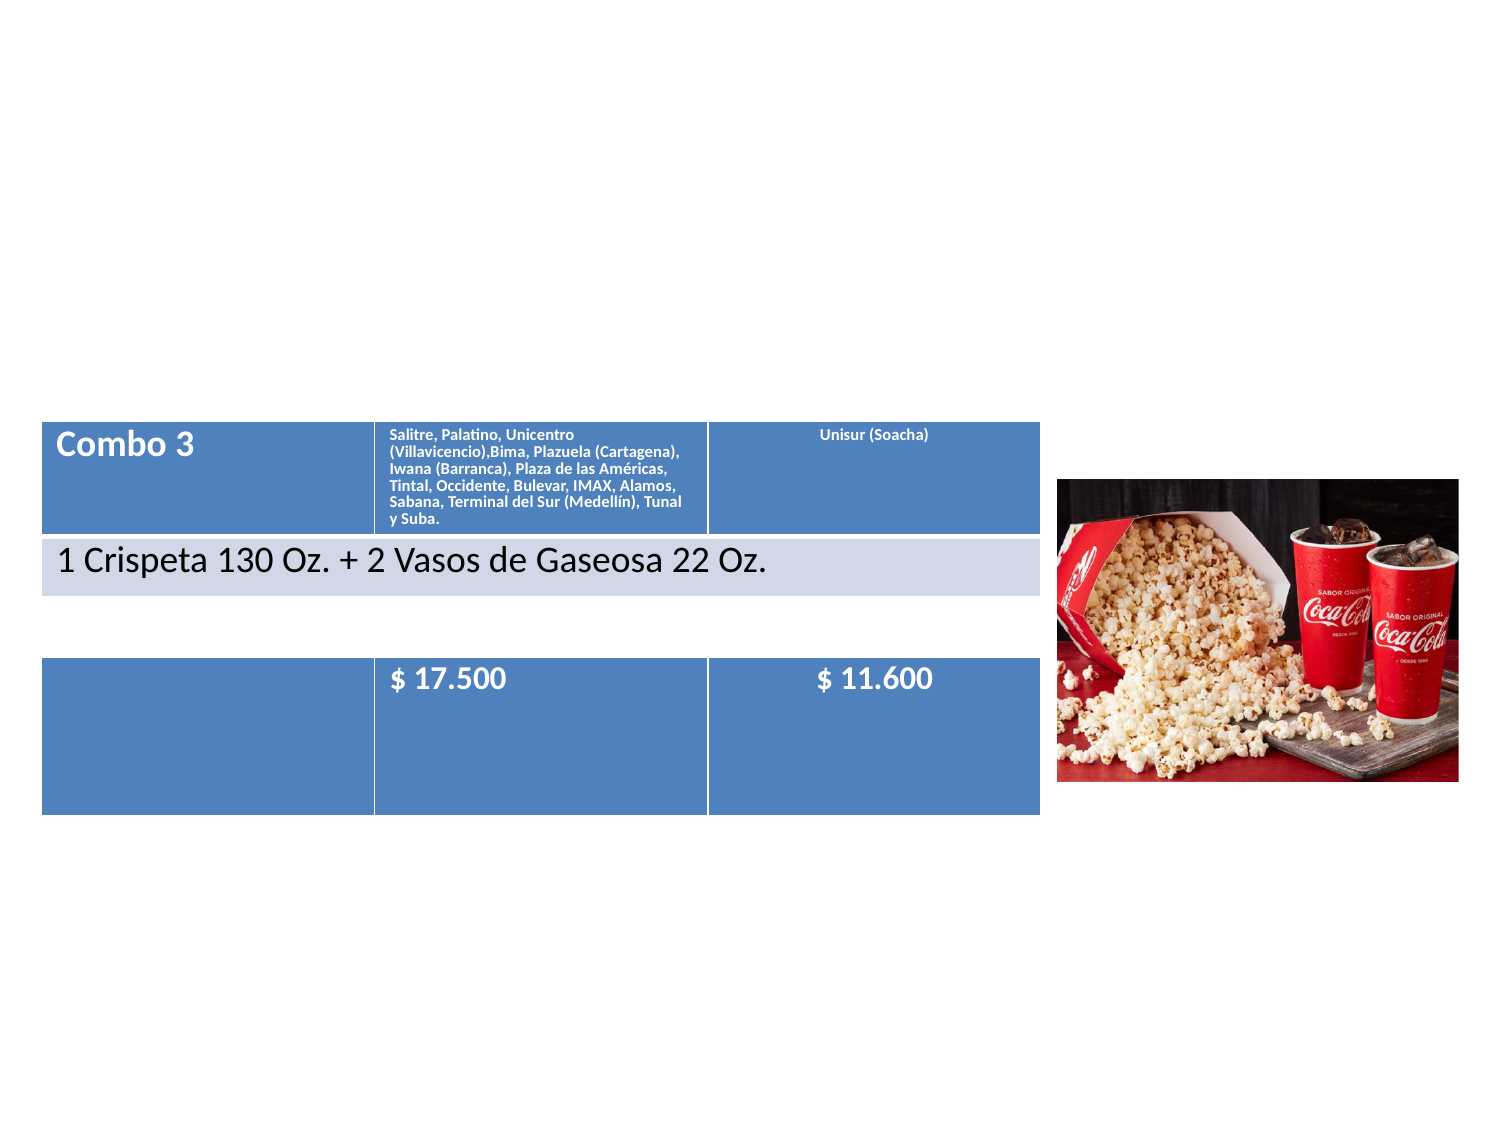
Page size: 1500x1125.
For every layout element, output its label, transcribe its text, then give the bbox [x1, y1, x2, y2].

table_header Salitre, Palatino, Unicentro (Villavicencio),Bima, Plazuela (Cartagena), Iwana (Barranca), Plaza de las Américas, Tintal, Occidente, Bulevar, IMAX, Alamos, Sabana, Terminal del Sur (Medellín), Tunal y Suba. [375, 422, 707, 534]
table_header [42, 658, 374, 815]
table_header $ 11.600 [709, 658, 1040, 815]
table_header Combo 3 [42, 422, 374, 534]
table_cell 1 Crispeta 130 Oz. + 2 Vasos de Gaseosa 22 Oz. [42, 539, 1040, 596]
picture [1056, 479, 1459, 782]
table_header $ 17.500 [375, 658, 707, 815]
table_header Unisur (Soacha) [709, 422, 1040, 534]
